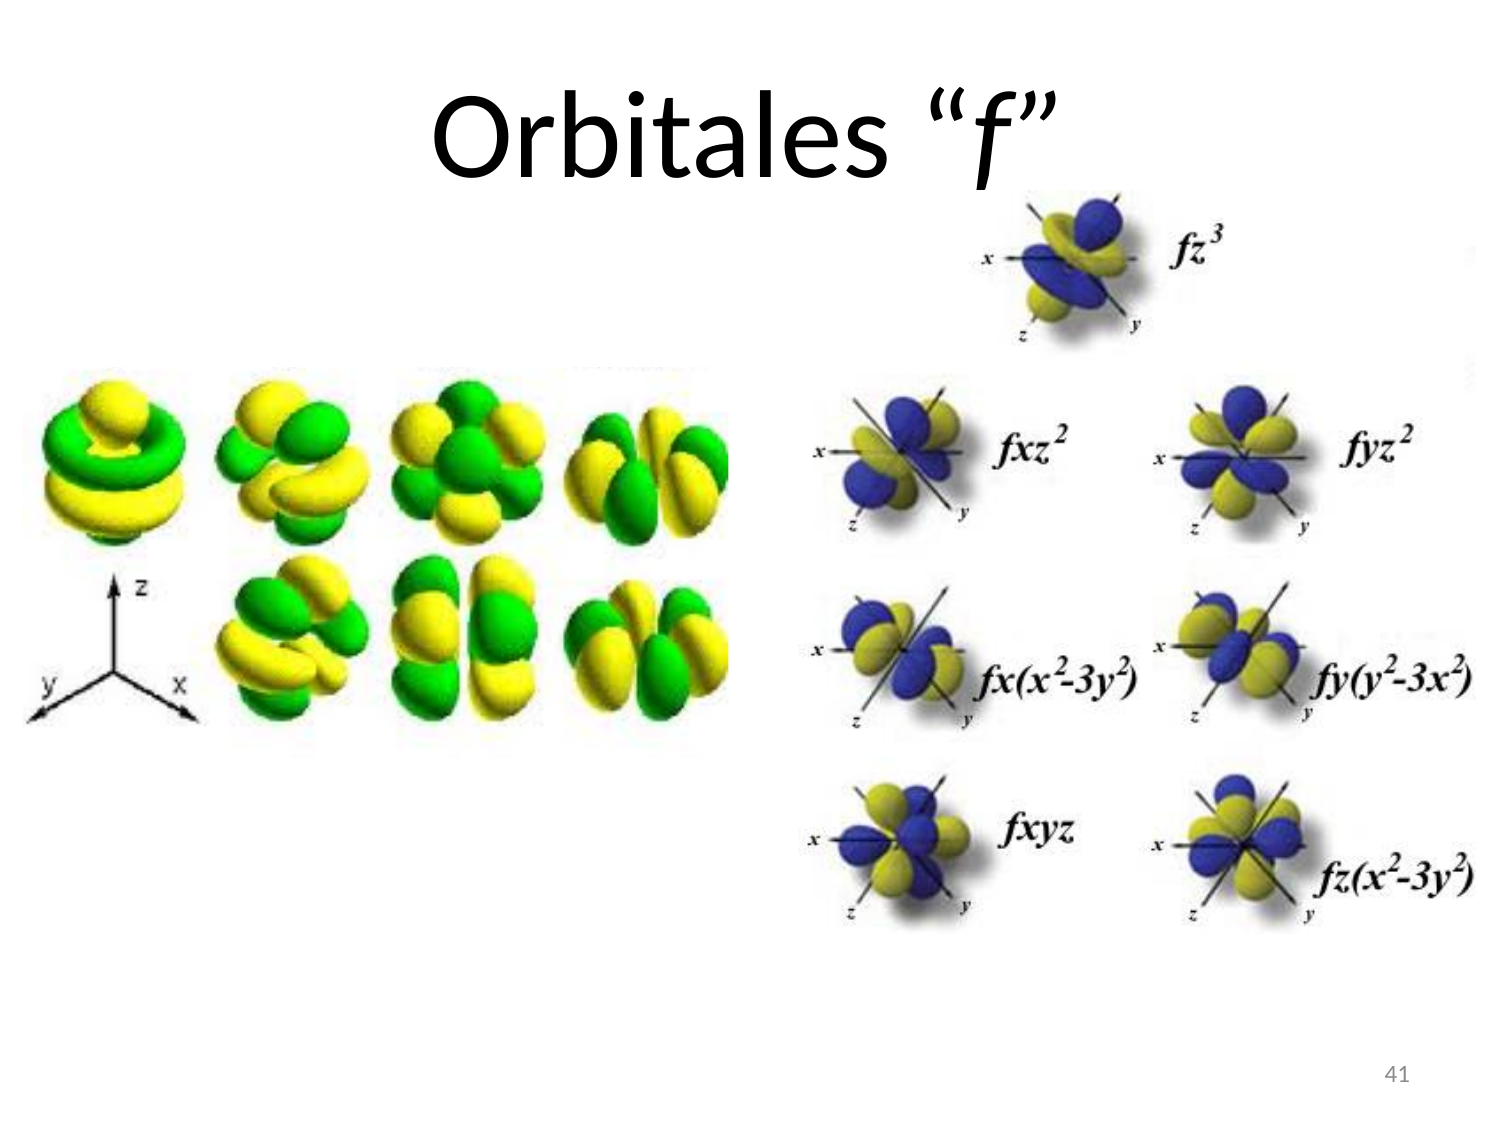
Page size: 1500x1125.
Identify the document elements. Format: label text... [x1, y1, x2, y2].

text_box Orbitales “f” [74, 45, 1425, 233]
slide_number 41 [1074, 1042, 1425, 1103]
picture [22, 366, 729, 759]
picture [785, 190, 1476, 935]
